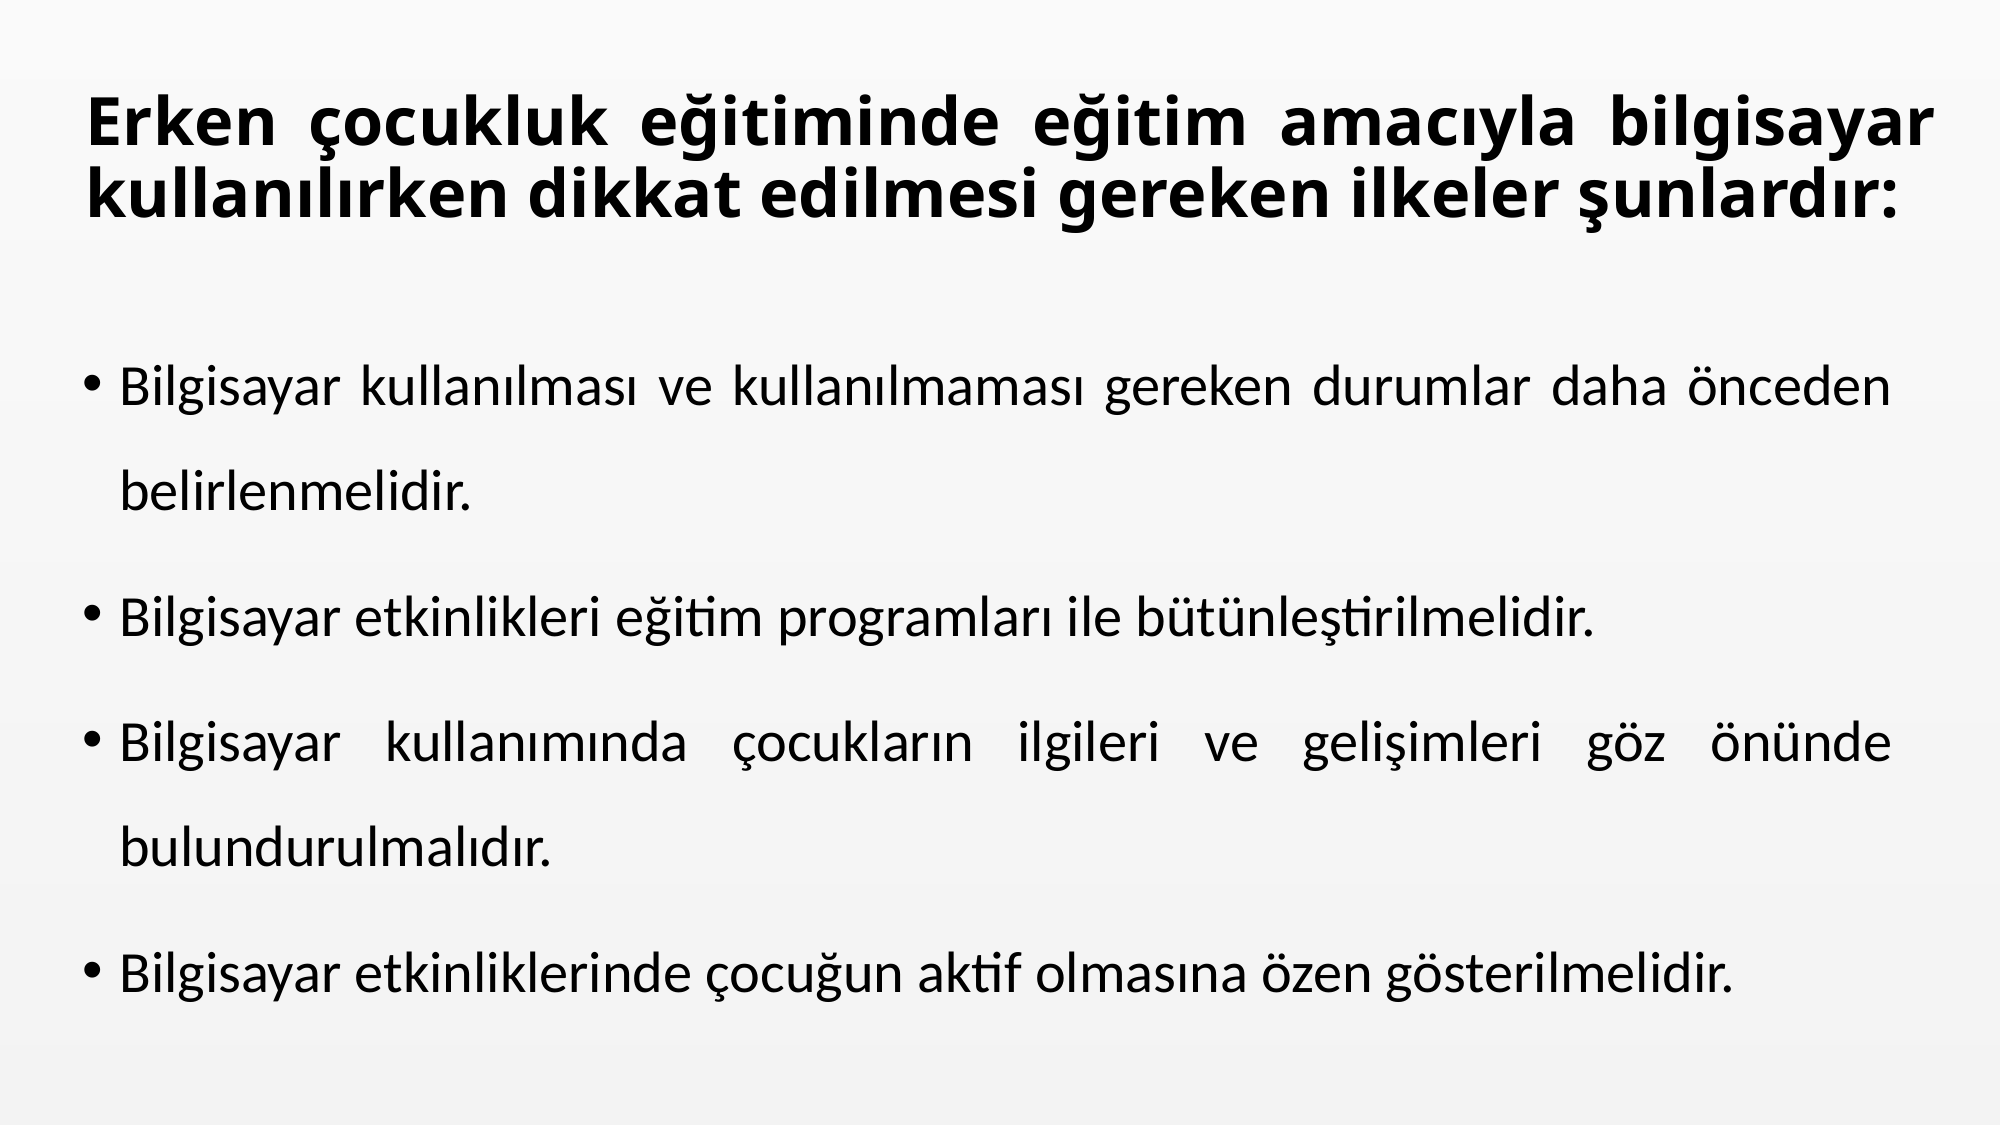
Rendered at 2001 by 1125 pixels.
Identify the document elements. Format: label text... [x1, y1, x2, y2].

text_box Erken çocukluk eğitiminde eğitim amacıyla bilgisayar kullanılırken dikkat edilmesi gereken ilkeler şunlardır: [70, 17, 1953, 303]
text_box Bilgisayar kullanılması ve kullanılmaması gereken durumlar daha önceden belirlenmelidir. Bilgisayar etkinlikleri eğitim programları ile bütünleştirilmelidir. Bilgisayar kullanımında çocukların ilgileri ve gelişimleri göz önünde bulundurulmalıdır. Bilgisayar etkinliklerinde çocuğun aktif olmasına özen gösterilmelidir. [67, 304, 1908, 607]
